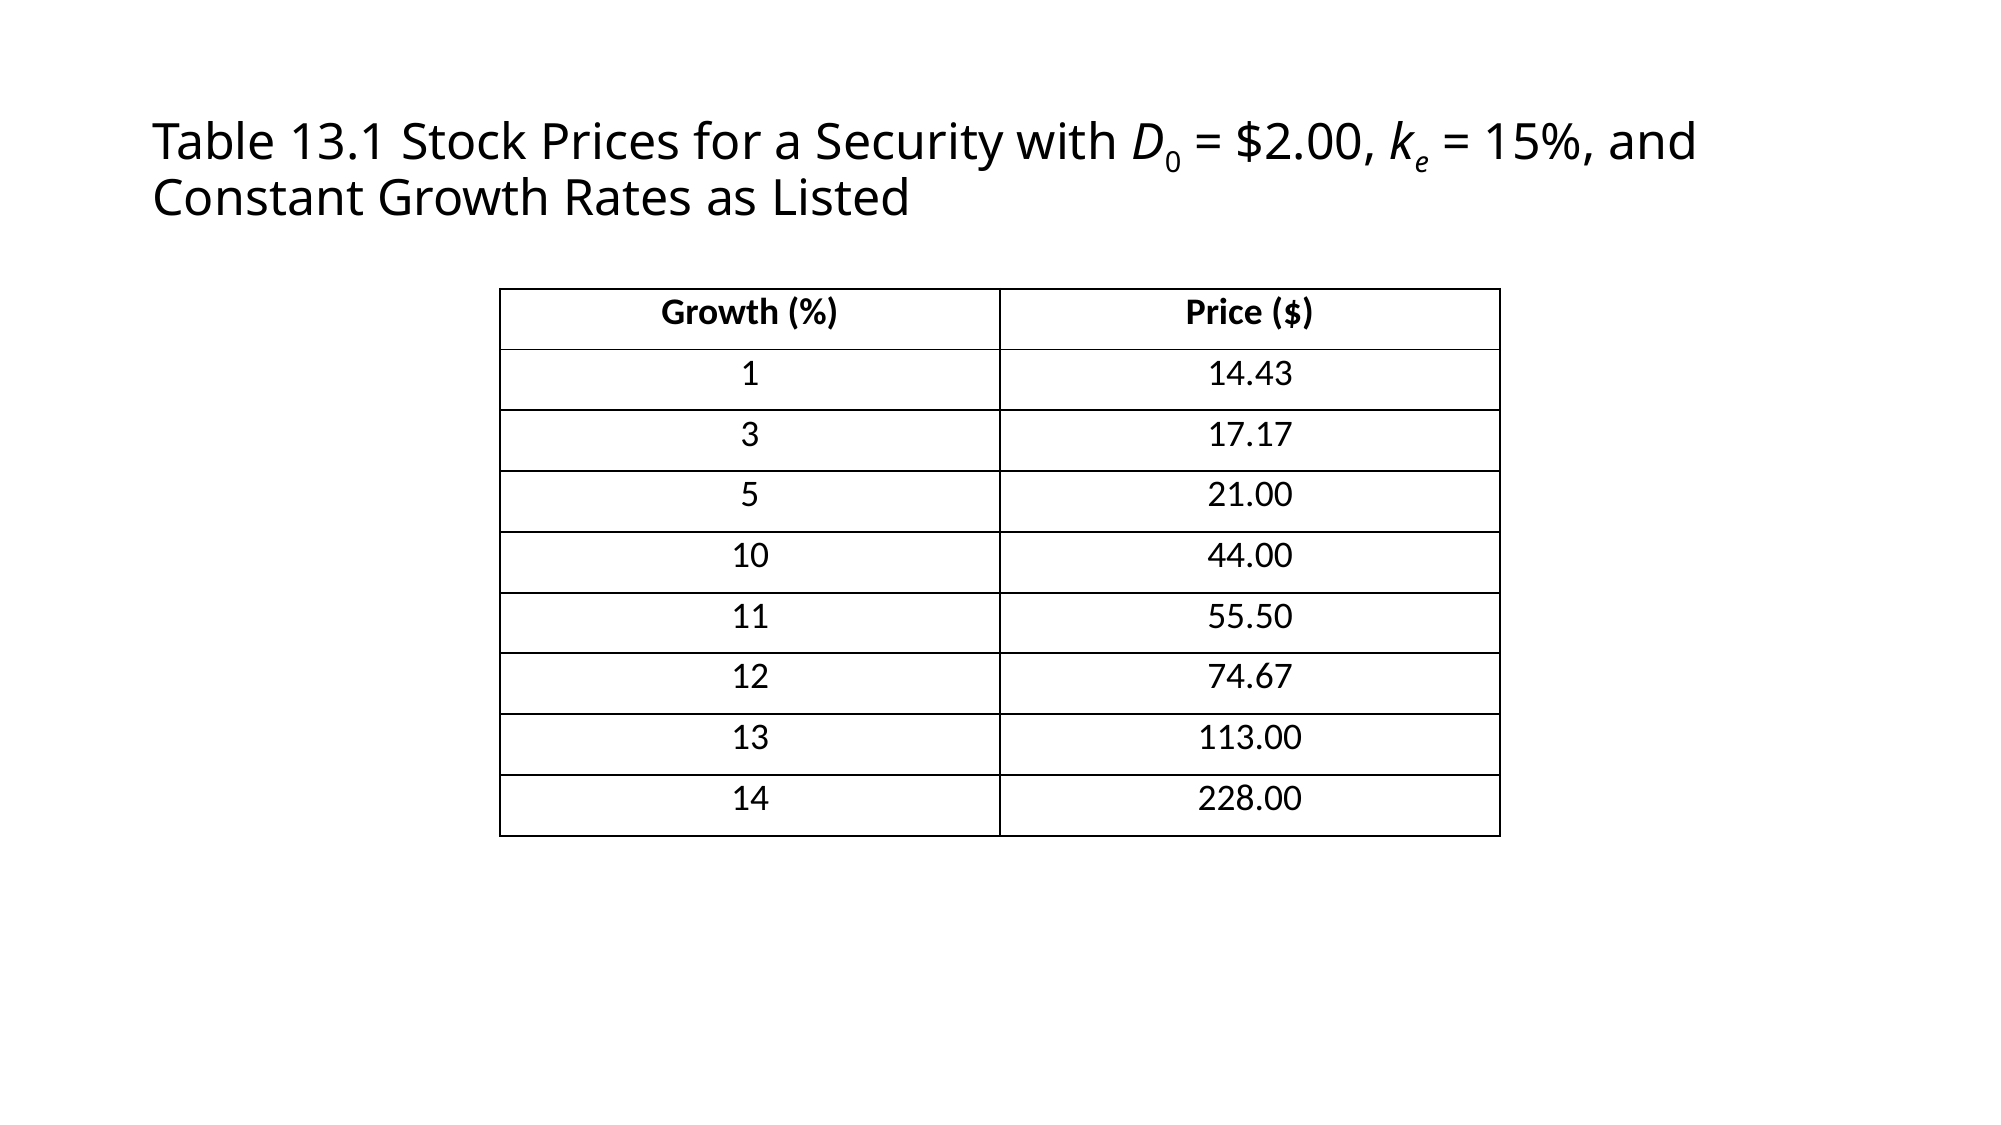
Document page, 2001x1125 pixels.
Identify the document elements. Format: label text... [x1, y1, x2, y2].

title Table 13.1 Stock Prices for a Security with D0 = $2.00, ke = 15%, and Constant Growth Rates as Listed [137, 59, 1863, 278]
table_cell 44.00 [1001, 533, 1499, 592]
table_cell 10 [501, 533, 999, 592]
table_cell 5 [501, 472, 999, 531]
table_cell 13 [501, 715, 999, 774]
table_cell 12 [501, 654, 999, 713]
table_cell 14.43 [1001, 350, 1499, 409]
table_cell 55.50 [1001, 594, 1499, 652]
table_cell 21.00 [1001, 472, 1499, 531]
table_header Price ($) [1001, 290, 1499, 349]
table_cell 74.67 [1001, 654, 1499, 713]
table_cell 228.00 [1001, 776, 1499, 835]
table_cell 11 [501, 594, 999, 652]
table_header Growth (%) [501, 290, 999, 349]
table_cell 113.00 [1001, 715, 1499, 774]
table_cell 14 [501, 776, 999, 835]
table_cell 3 [501, 411, 999, 470]
table_cell 1 [501, 350, 999, 409]
table_cell 17.17 [1001, 411, 1499, 470]
